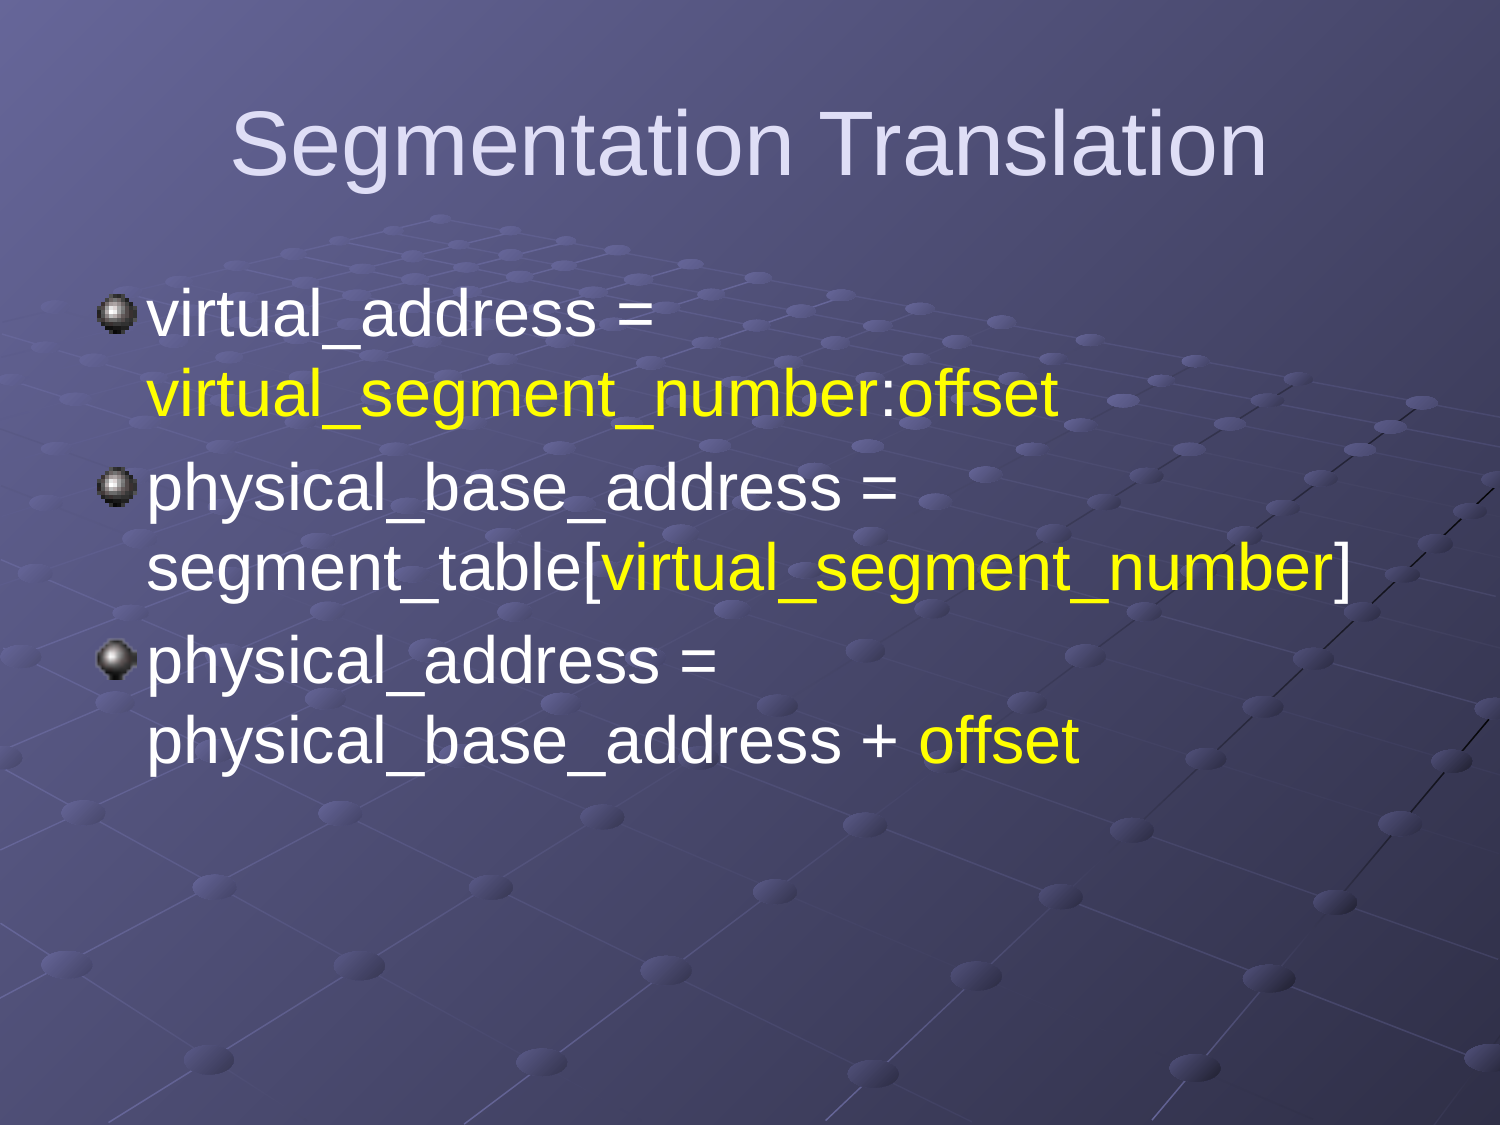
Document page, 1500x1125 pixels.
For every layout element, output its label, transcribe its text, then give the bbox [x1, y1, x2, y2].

list virtual_address = virtual_segment_number:offset physical_base_address = segment_table[virtual_segment_number] physical_address = physical_base_address + offset [74, 262, 1426, 1007]
picture [90, 286, 137, 334]
title Segmentation Translation [74, 44, 1426, 233]
picture [90, 633, 137, 680]
picture [90, 459, 137, 507]
